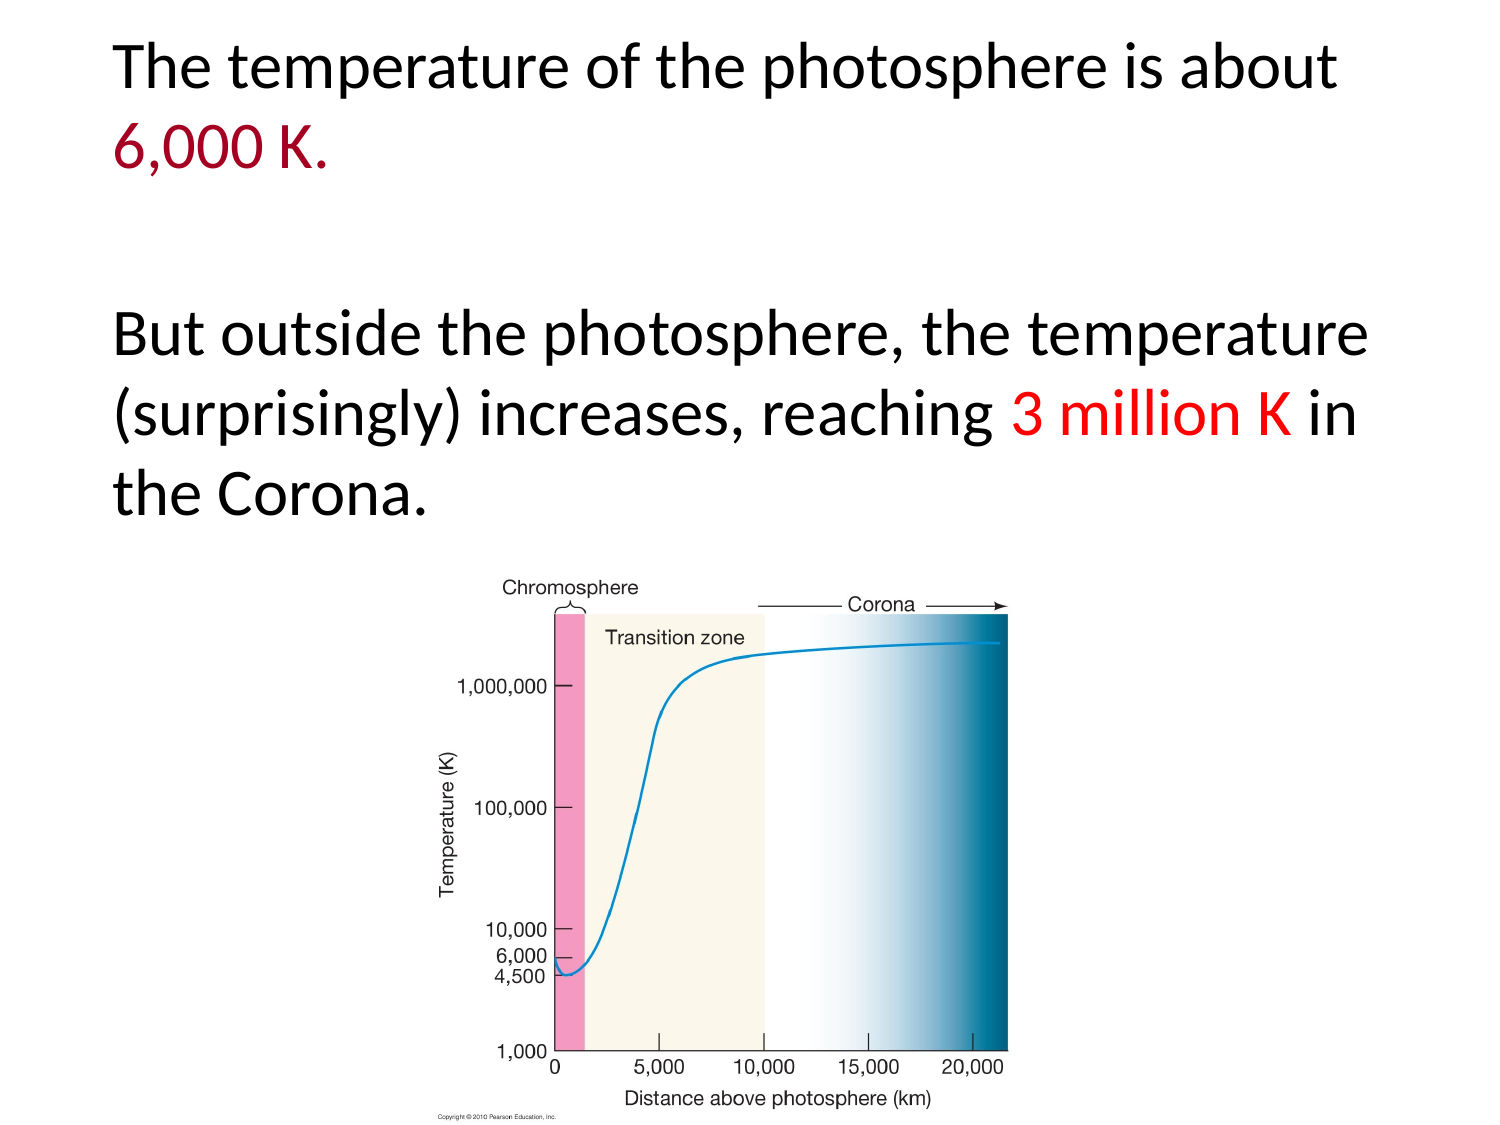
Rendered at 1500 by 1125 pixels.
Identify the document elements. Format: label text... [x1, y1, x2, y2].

text_box The temperature of the photosphere is about 6,000 K. But outside the photosphere, the temperature (surprisingly) increases, reaching 3 million K in the Corona. [97, 14, 1403, 576]
picture [433, 574, 1012, 1125]
